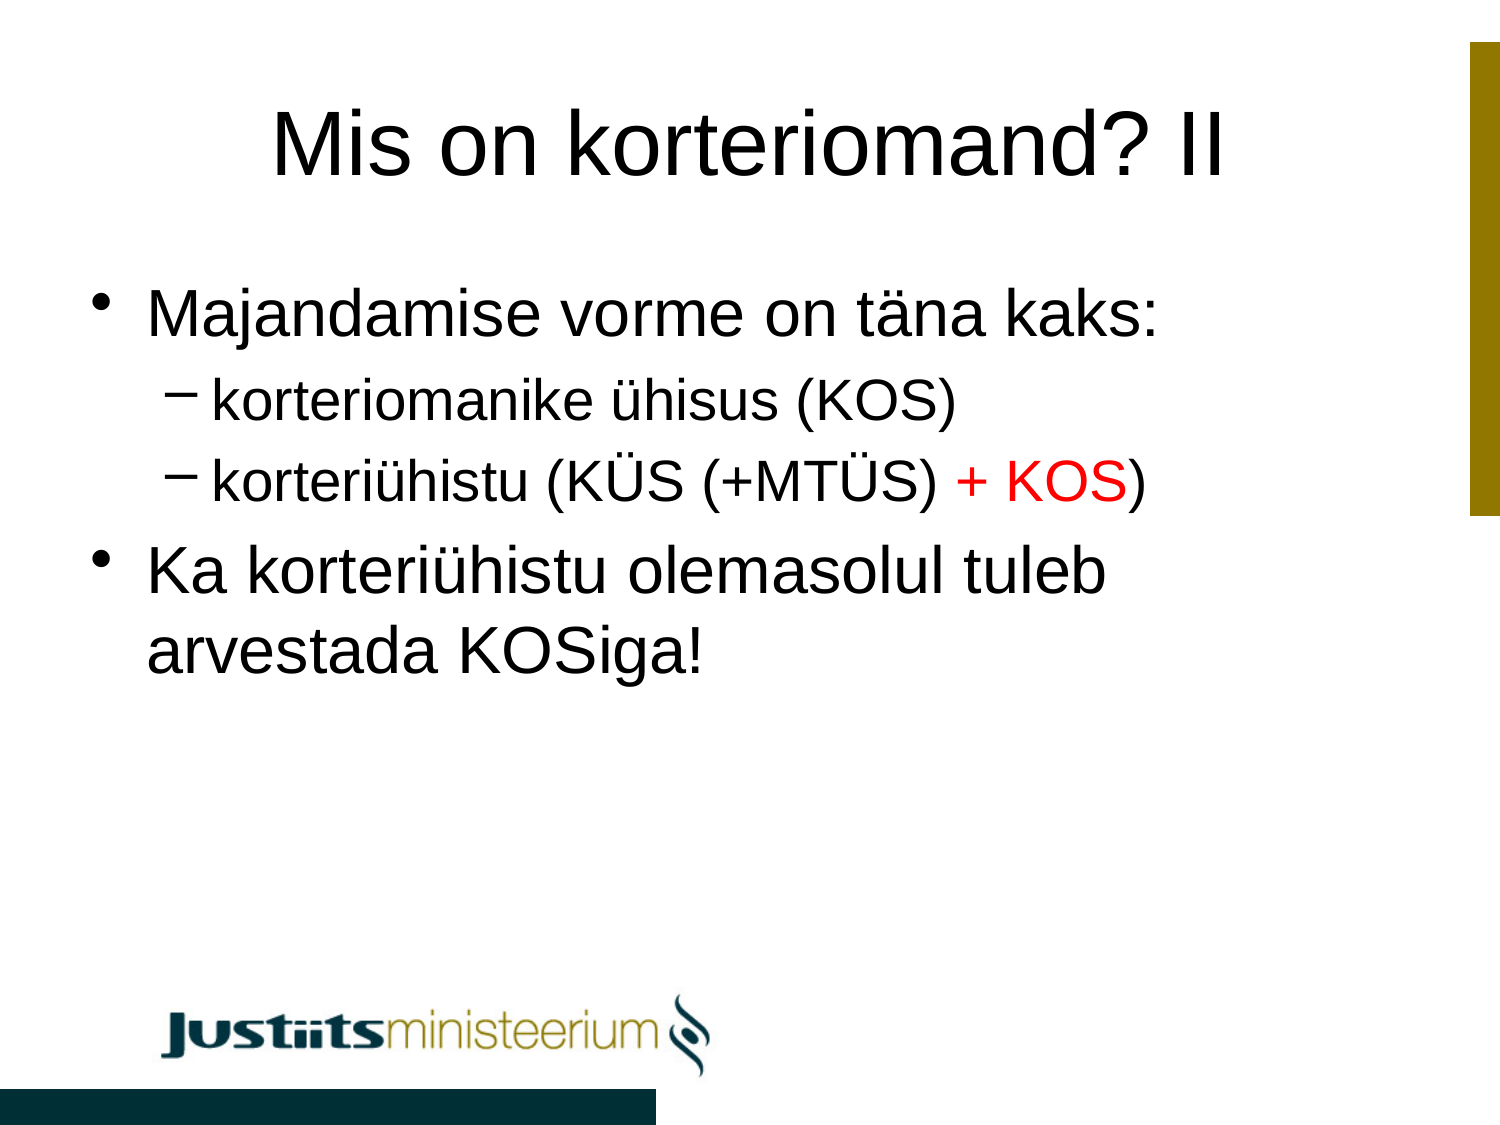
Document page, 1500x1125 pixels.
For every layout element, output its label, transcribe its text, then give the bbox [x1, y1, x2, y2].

list Majandamise vorme on täna kaks: korteriomanike ühisus (KOS) korteriühistu (KÜS (+MTÜS) + KOS) Ka korteriühistu olemasolul tuleb arvestada KOSiga! [74, 262, 1426, 1006]
picture [152, 1006, 719, 1086]
title Mis on korteriomand? II [74, 44, 1426, 233]
